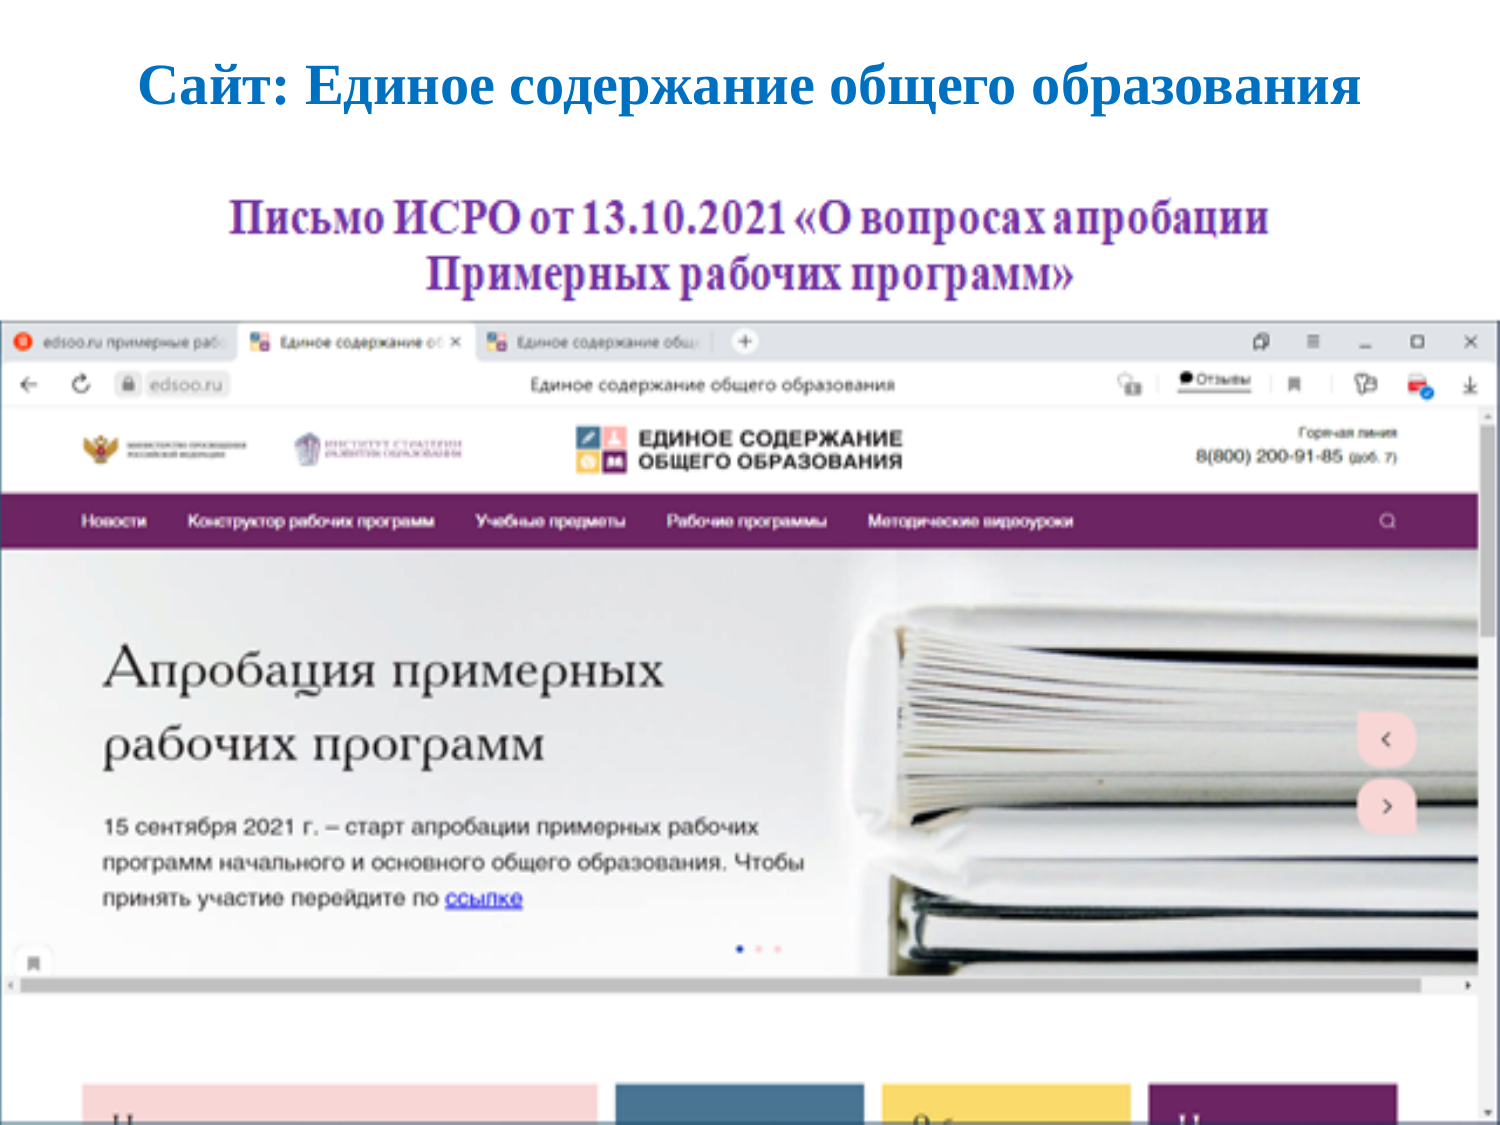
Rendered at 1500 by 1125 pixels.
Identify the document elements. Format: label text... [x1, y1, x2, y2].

title Сайт: Единое содержание общего образования [75, 45, 1425, 115]
picture [0, 116, 1500, 1125]
